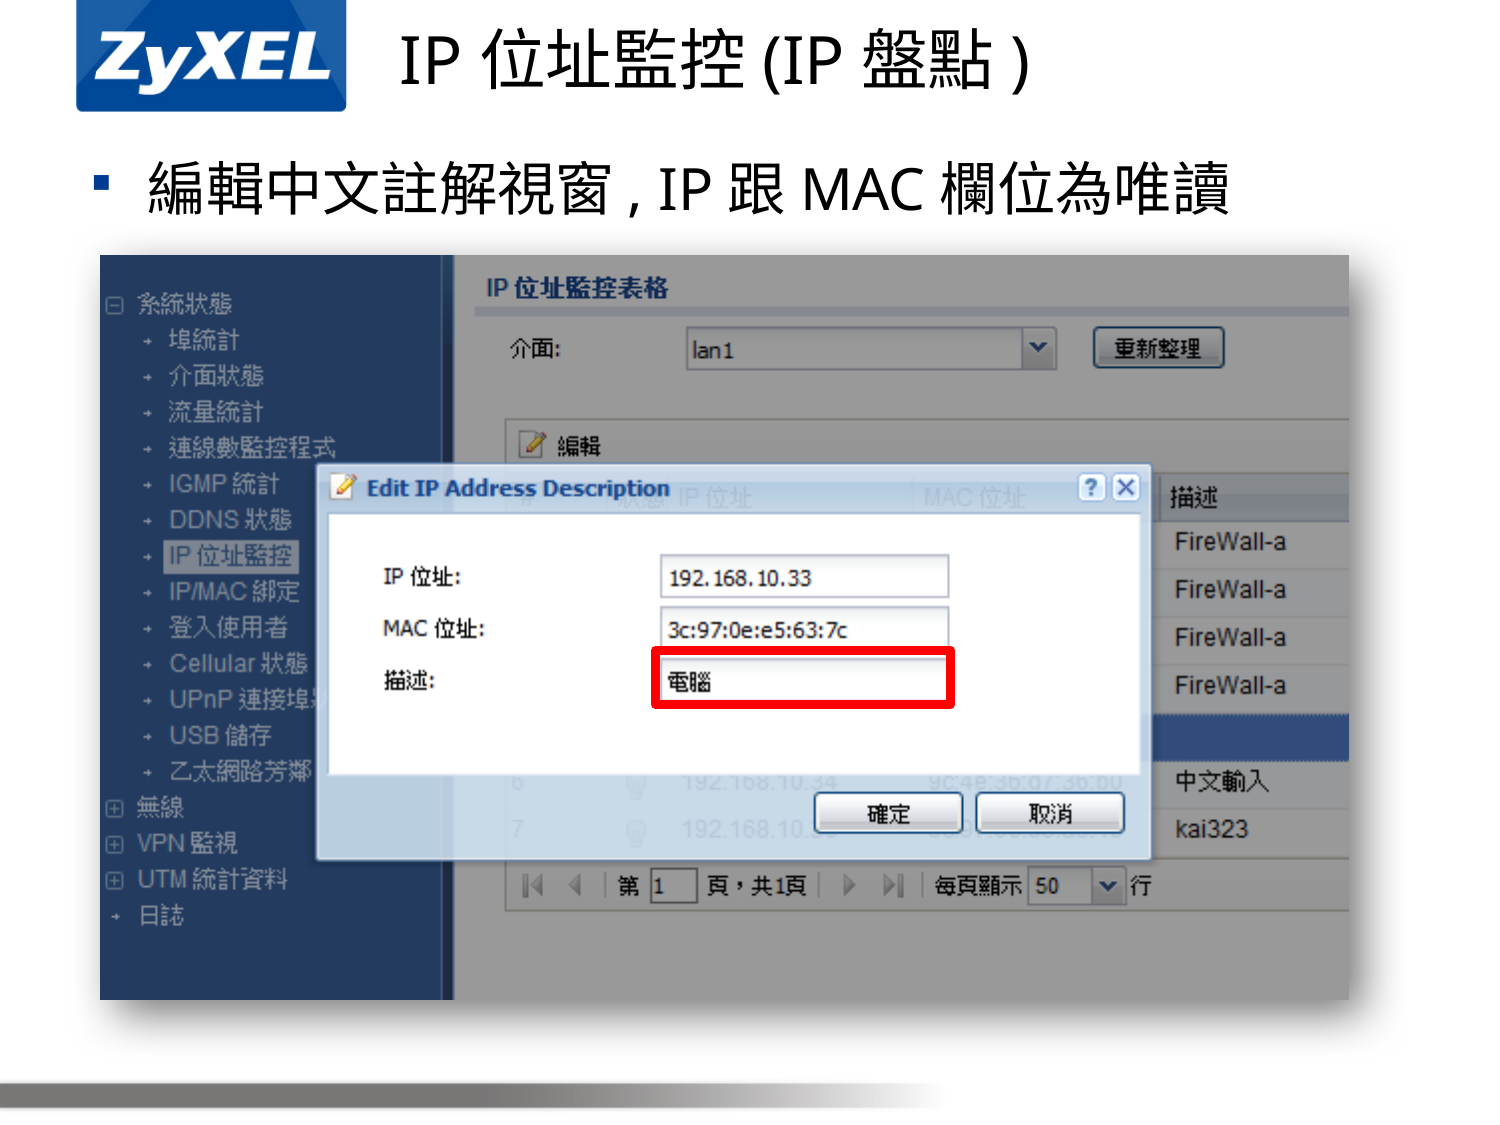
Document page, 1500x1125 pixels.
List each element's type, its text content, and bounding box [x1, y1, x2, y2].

picture [0, 0, 1500, 1125]
list 編輯中文註解視窗, IP跟MAC欄位為唯讀 [76, 144, 1424, 1090]
title IP位址監控(IP盤點) [384, 0, 1500, 121]
